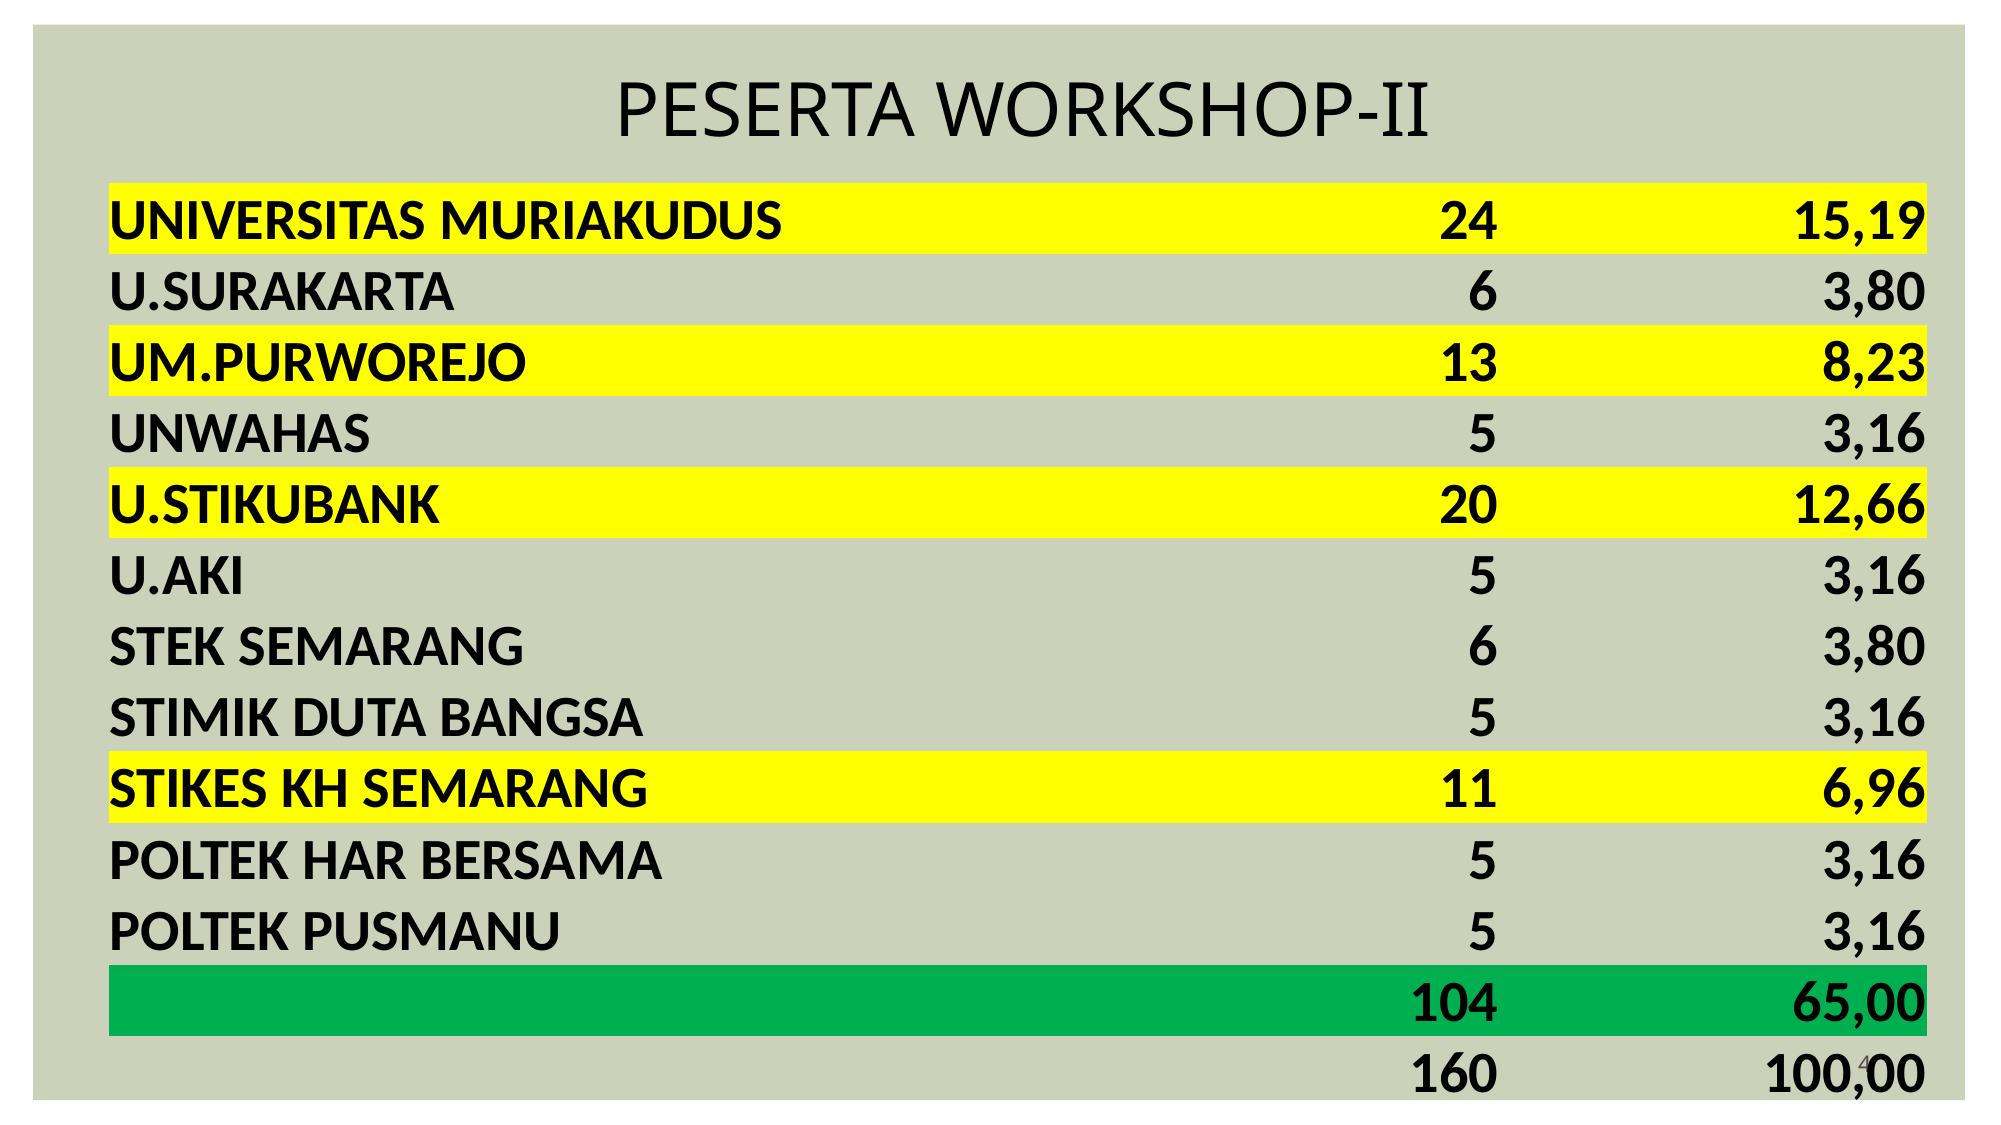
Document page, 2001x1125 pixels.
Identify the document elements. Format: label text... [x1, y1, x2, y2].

table_cell 5 [1159, 396, 1499, 467]
table_cell POLTEK PUSMANU [109, 894, 1159, 965]
table_cell 3,16 [1499, 894, 1927, 965]
table_header 15,19 [1499, 183, 1927, 254]
text_box PESERTA WORKSHOP-II [308, 54, 1738, 159]
table_cell POLTEK HAR BERSAMA [109, 823, 1159, 894]
table_cell UM.PURWOREJO [109, 325, 1159, 396]
table_cell 6 [1159, 254, 1499, 325]
table_cell 100,00 [1499, 1036, 1927, 1107]
table_cell STIKES KH SEMARANG [109, 751, 1159, 823]
table_cell 104 [1159, 965, 1499, 1036]
table_cell U.SURAKARTA [109, 254, 1159, 325]
table_cell [109, 965, 1159, 1036]
table_cell 3,16 [1499, 680, 1927, 751]
table_cell 160 [1159, 1036, 1499, 1107]
table_cell U.AKI [109, 538, 1159, 609]
table_cell UNWAHAS [109, 396, 1159, 467]
table_cell 5 [1159, 538, 1499, 609]
table_header UNIVERSITAS MURIAKUDUS [109, 183, 1159, 254]
table_cell 3,80 [1499, 609, 1927, 680]
table_cell 3,16 [1499, 538, 1927, 609]
table_cell 12,66 [1499, 467, 1927, 538]
table_cell STEK SEMARANG [109, 609, 1159, 680]
table_cell 5 [1159, 680, 1499, 751]
table_cell 5 [1159, 823, 1499, 894]
table_cell 6 [1159, 609, 1499, 680]
table_cell 5 [1159, 894, 1499, 965]
table_cell [109, 1036, 1159, 1107]
table_cell 11 [1159, 751, 1499, 823]
table_cell 3,16 [1499, 823, 1927, 894]
table_cell 6,96 [1499, 751, 1927, 823]
table_cell U.STIKUBANK [109, 467, 1159, 538]
table_cell 65,00 [1499, 965, 1927, 1036]
table_header 24 [1159, 183, 1499, 254]
table_cell STIMIK DUTA BANGSA [109, 680, 1159, 751]
table_cell 8,23 [1499, 325, 1927, 396]
table_cell 20 [1159, 467, 1499, 538]
table_cell 3,16 [1499, 396, 1927, 467]
table_cell 3,80 [1499, 254, 1927, 325]
table_cell 13 [1159, 325, 1499, 396]
